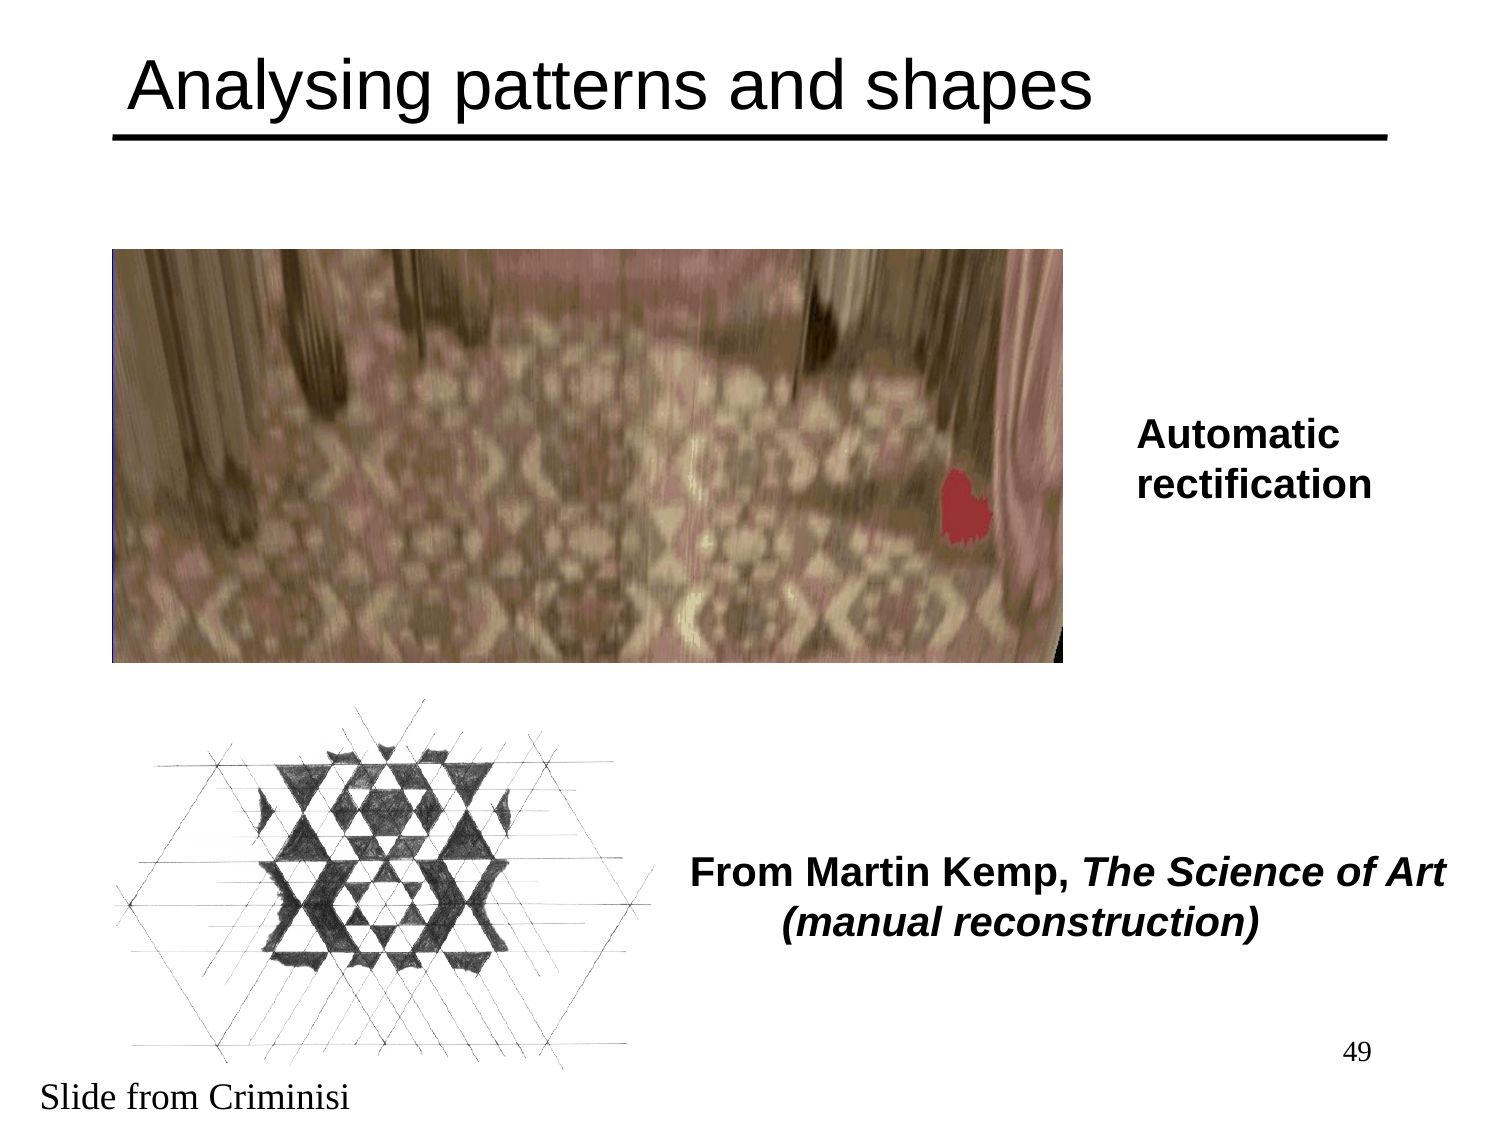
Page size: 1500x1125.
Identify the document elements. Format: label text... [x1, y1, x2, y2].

text_box Slide from Criminisi [24, 1064, 366, 1125]
text_box Automatic rectification [1121, 399, 1388, 515]
slide_number 49 [1074, 1024, 1388, 1101]
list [112, 699, 662, 1074]
title Analysing patterns and shapes [112, 12, 1388, 151]
text_box From Martin Kemp, The Science of Art (manual reconstruction) [675, 837, 1462, 953]
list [111, 249, 1063, 663]
